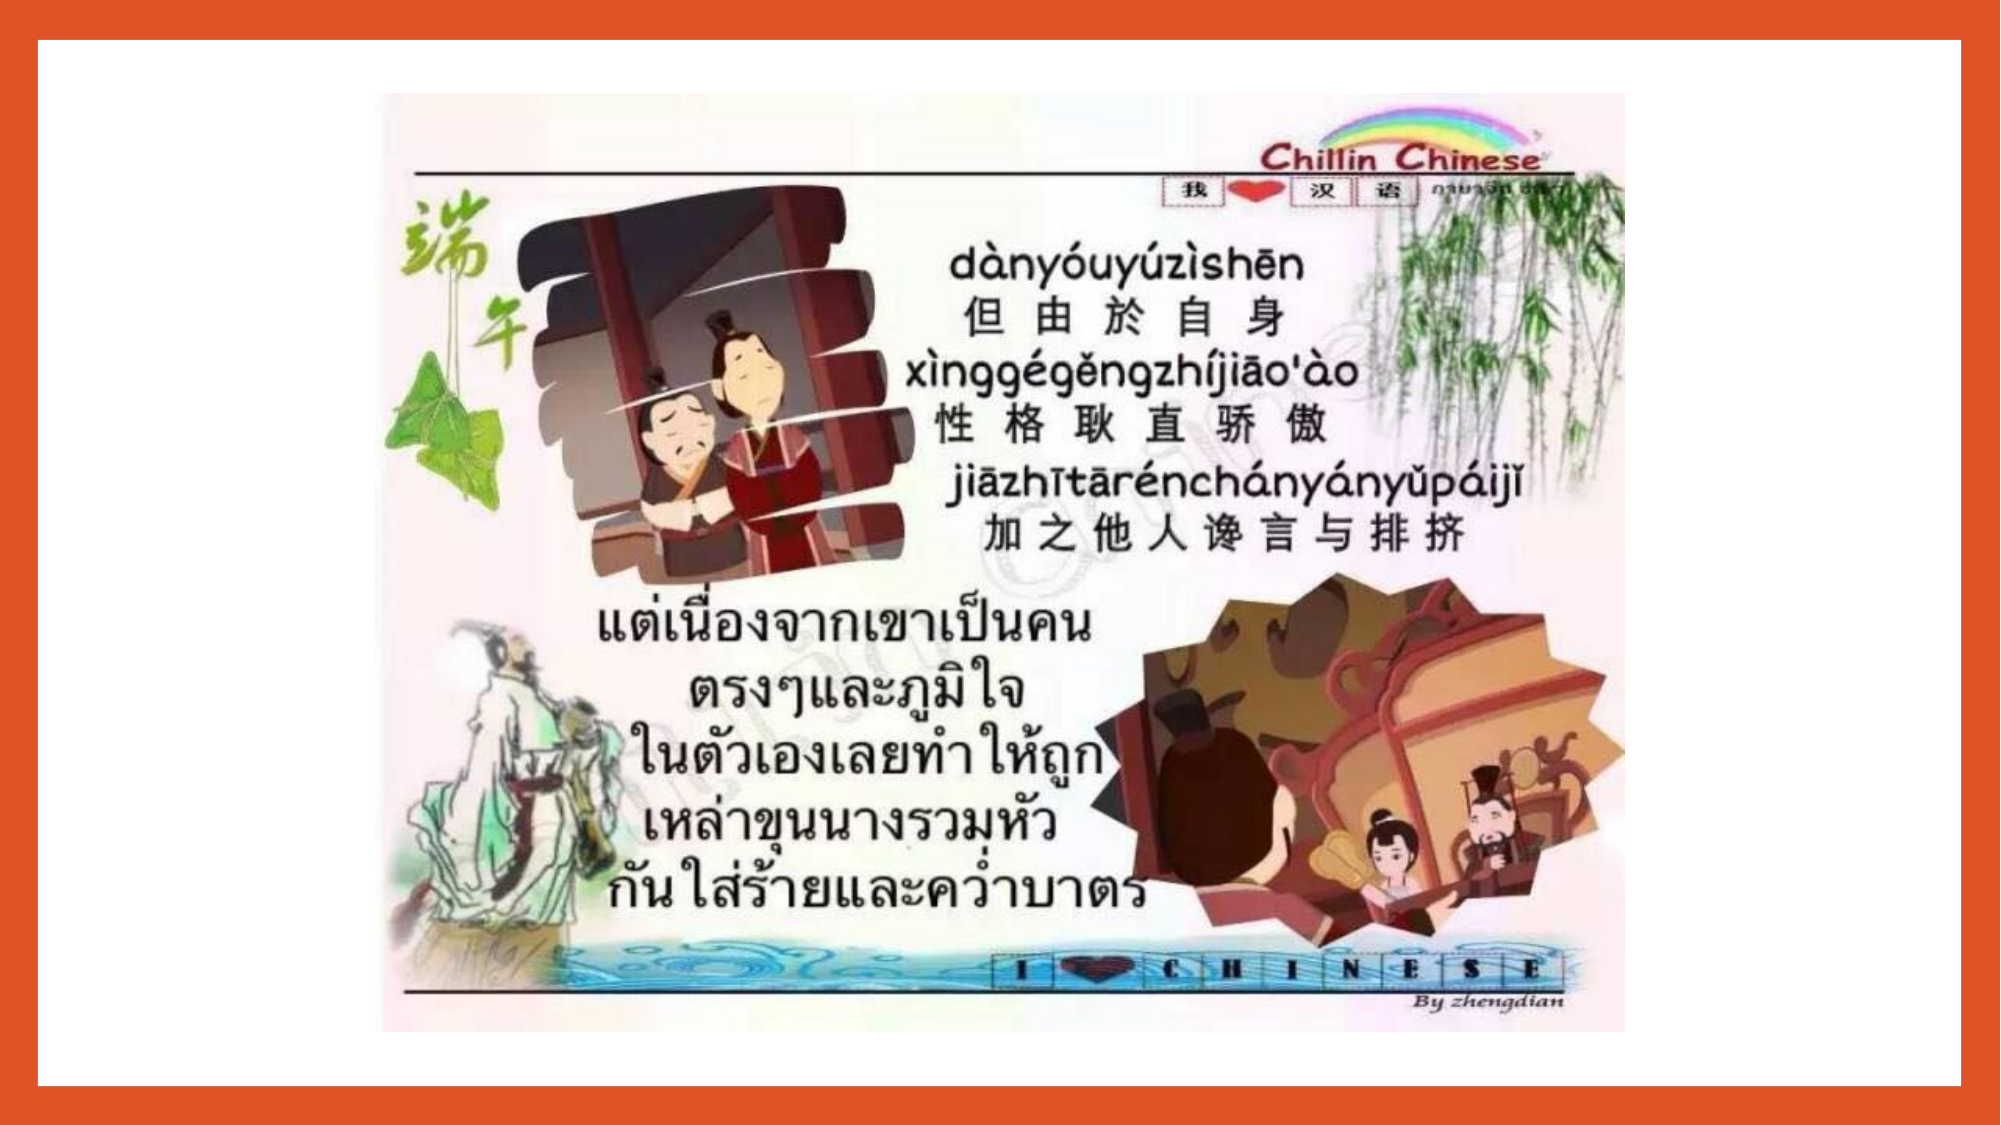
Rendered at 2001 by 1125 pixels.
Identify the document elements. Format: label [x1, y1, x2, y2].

picture [374, 93, 1626, 1032]
